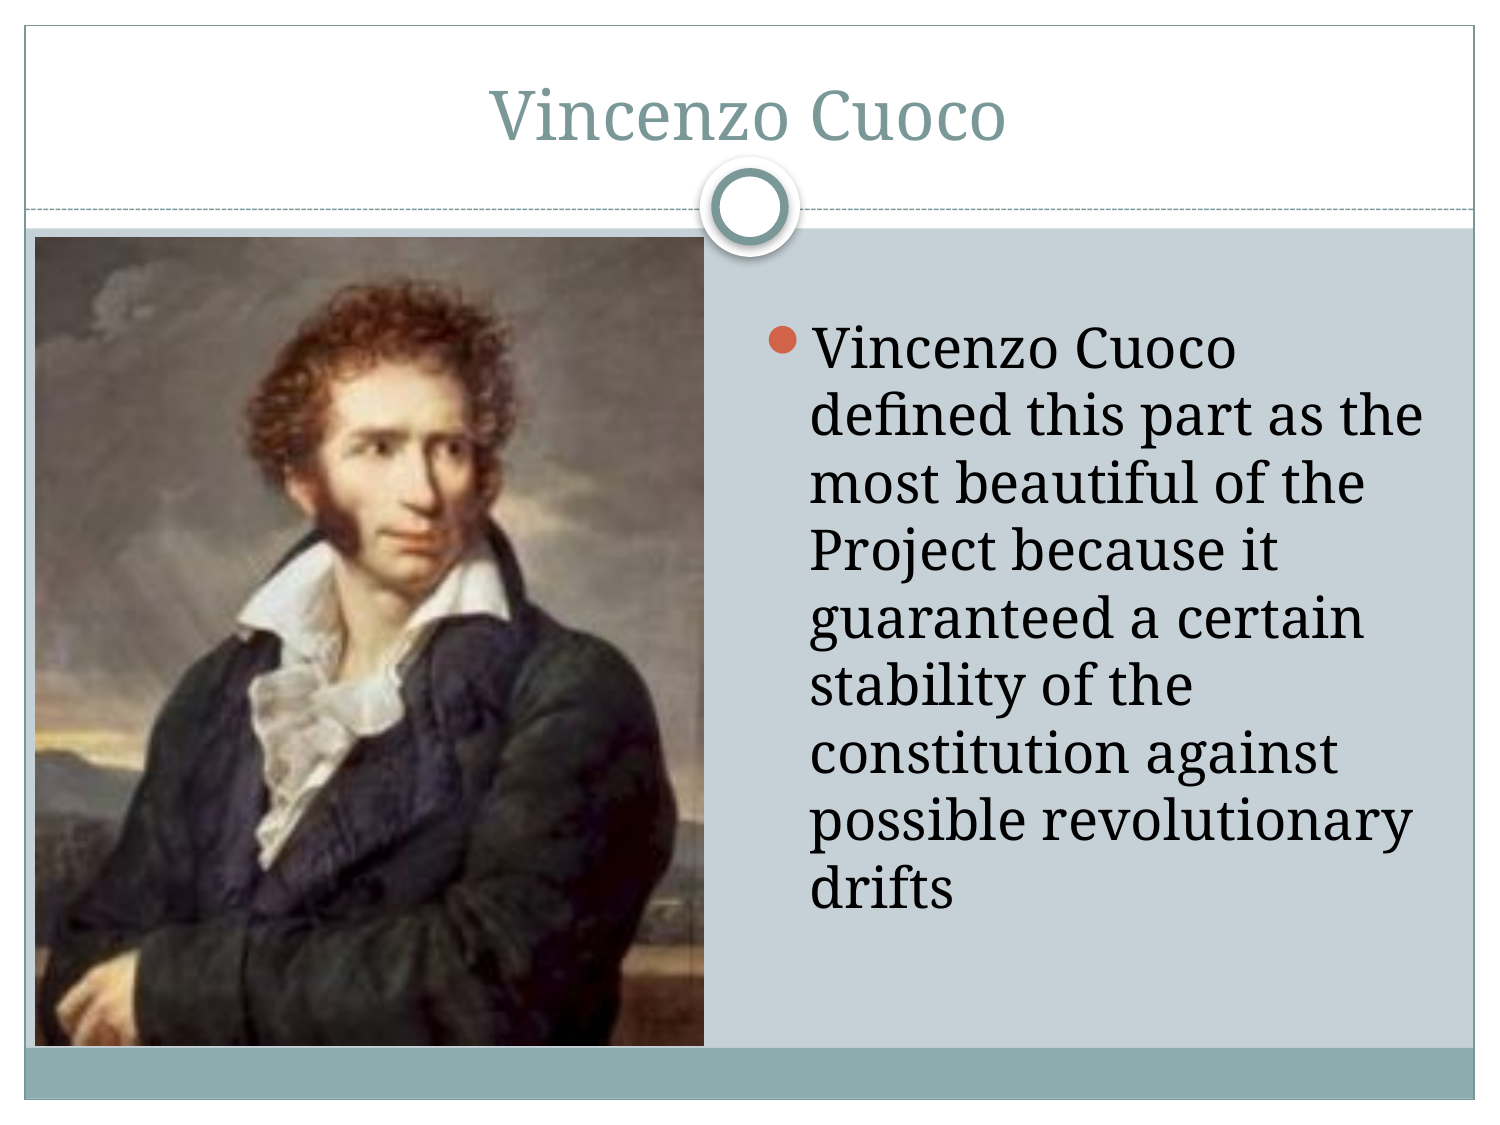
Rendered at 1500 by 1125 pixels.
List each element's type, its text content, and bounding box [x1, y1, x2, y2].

title Vincenzo Cuoco [49, 37, 1450, 162]
picture [34, 237, 704, 1047]
list Vincenzo Cuoco defined this part as the most beautiful of the Project because it guaranteed a certain stability of the constitution against possible revolutionary drifts [750, 304, 1445, 1013]
